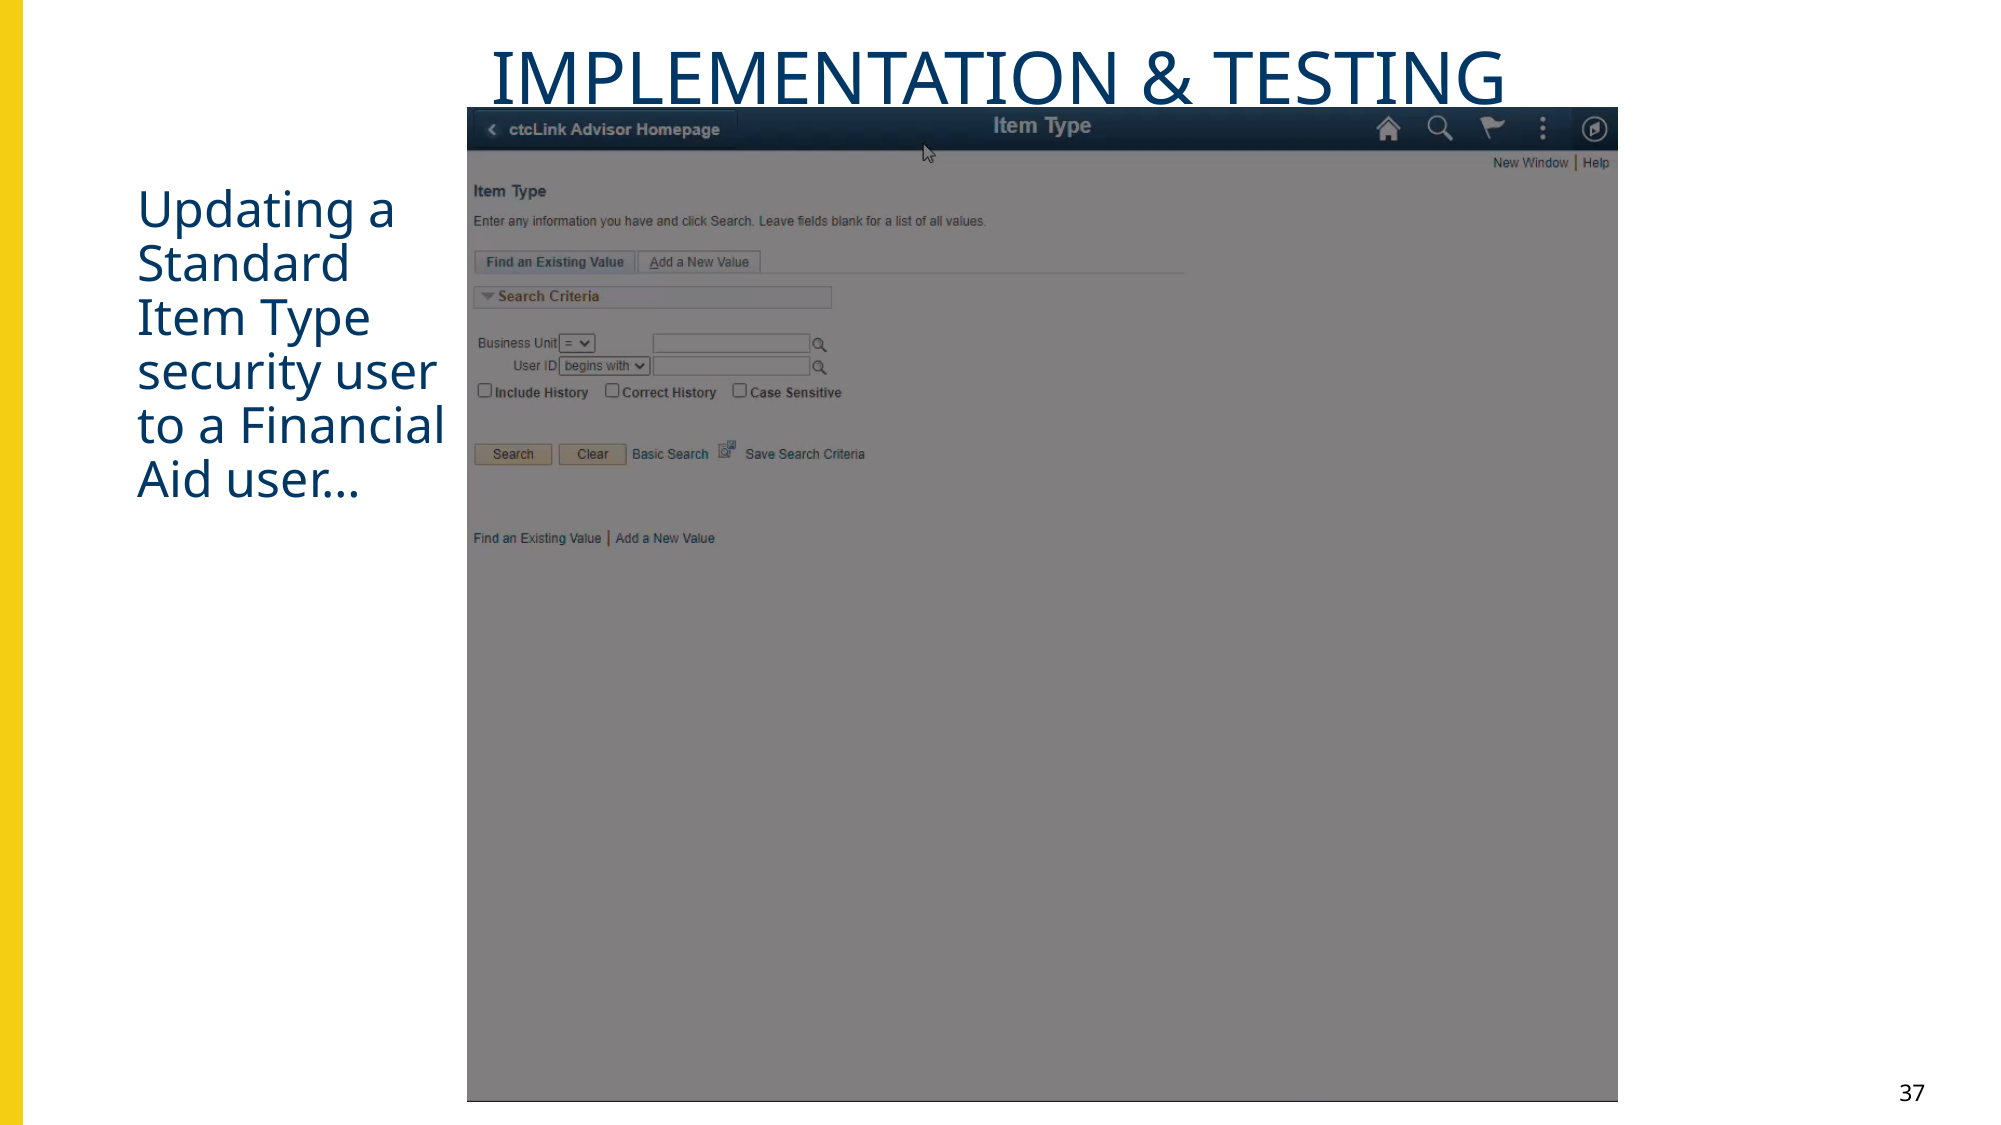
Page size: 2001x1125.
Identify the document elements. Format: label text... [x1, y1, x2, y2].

list Updating a Standard Item Type security user to a Financial Aid user… [34, 177, 466, 563]
title IMPLEMENTATION & TESTING [471, 34, 1529, 106]
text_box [466, 106, 1618, 1103]
slide_number 37 [1840, 1071, 1941, 1103]
